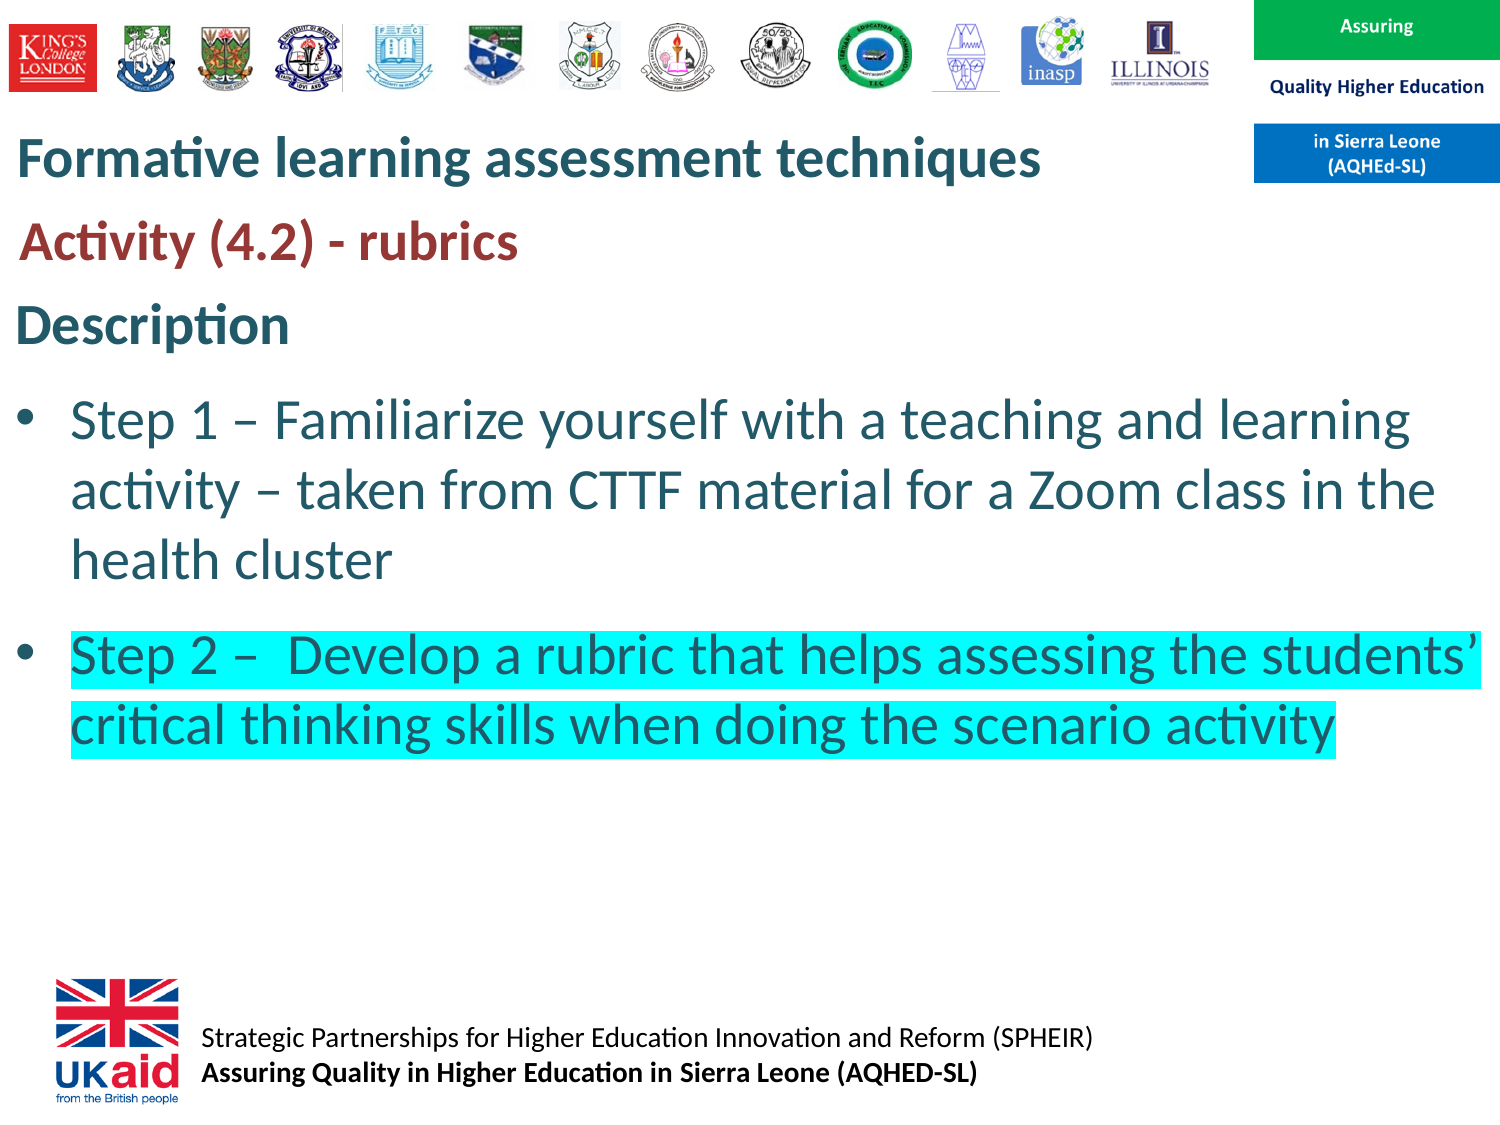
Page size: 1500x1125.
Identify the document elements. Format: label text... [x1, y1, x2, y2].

picture [1254, 0, 1500, 94]
text_box Description Step 1 – Familiarize yourself with a teaching and learning activity – taken from CTTF material for a Zoom class in the health cluster Step 2 – Develop a rubric that helps assessing the students’ critical thinking skills when doing the scenario activity [0, 278, 1500, 917]
picture [8, 16, 1210, 92]
picture [51, 971, 182, 1109]
list Activity (4.2) - rubrics [4, 196, 1500, 278]
title Formative learning assessment techniques [2, 94, 1500, 214]
